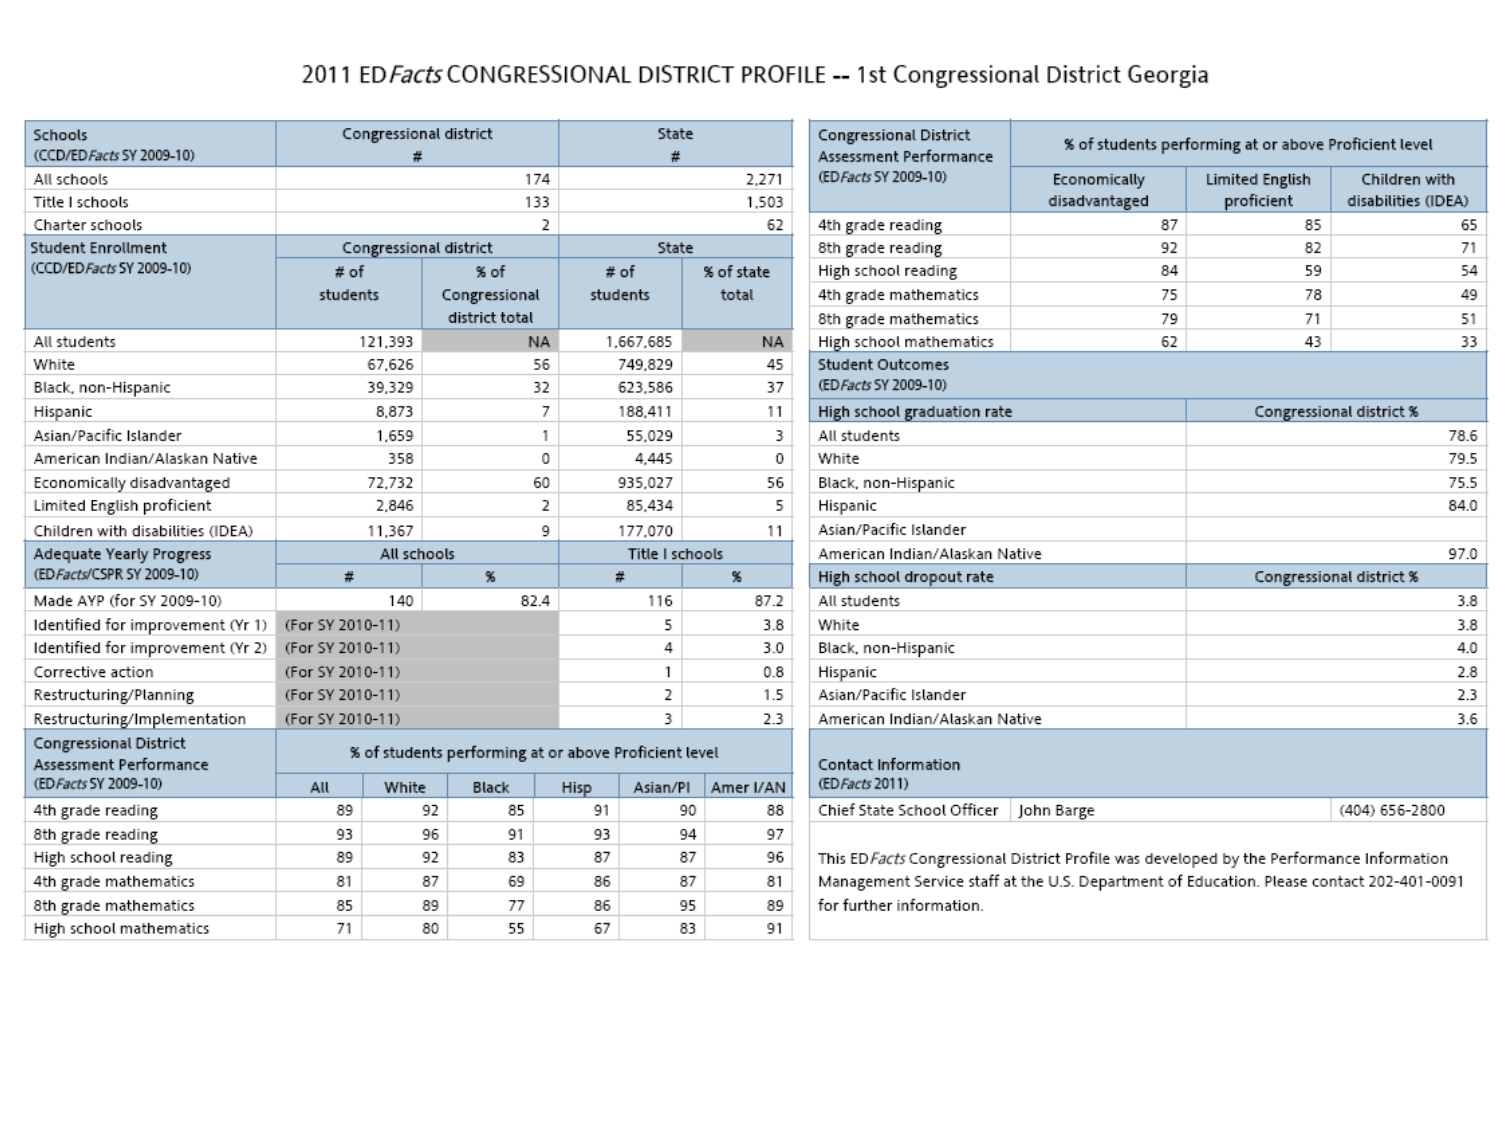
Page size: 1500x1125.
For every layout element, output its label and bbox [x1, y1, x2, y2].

picture [0, 48, 1500, 951]
